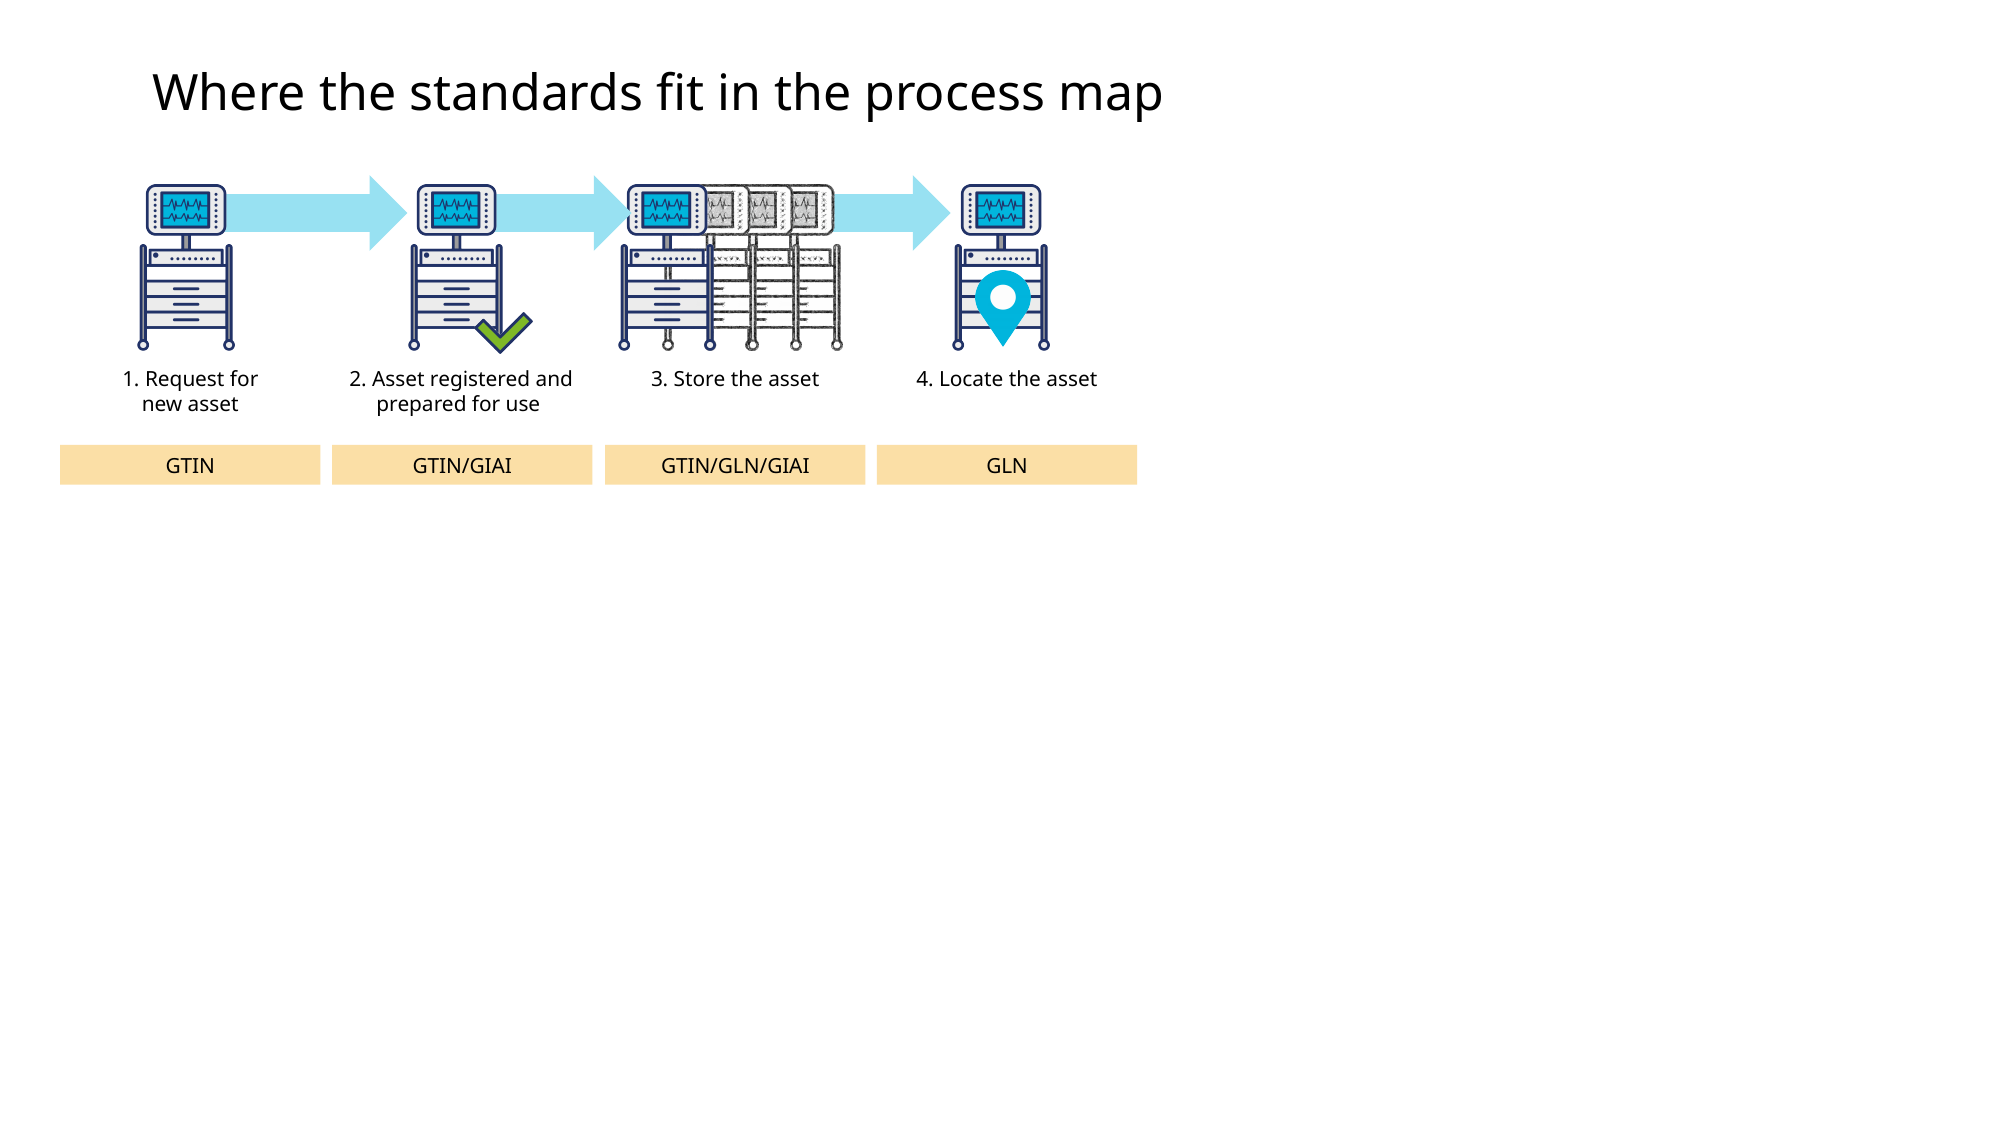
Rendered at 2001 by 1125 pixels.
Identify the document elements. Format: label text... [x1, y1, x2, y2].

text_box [866, 175, 1138, 486]
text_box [593, 175, 866, 486]
title Where the standards fit in the process map [137, 59, 1863, 202]
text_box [60, 184, 321, 486]
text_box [184, 175, 593, 486]
